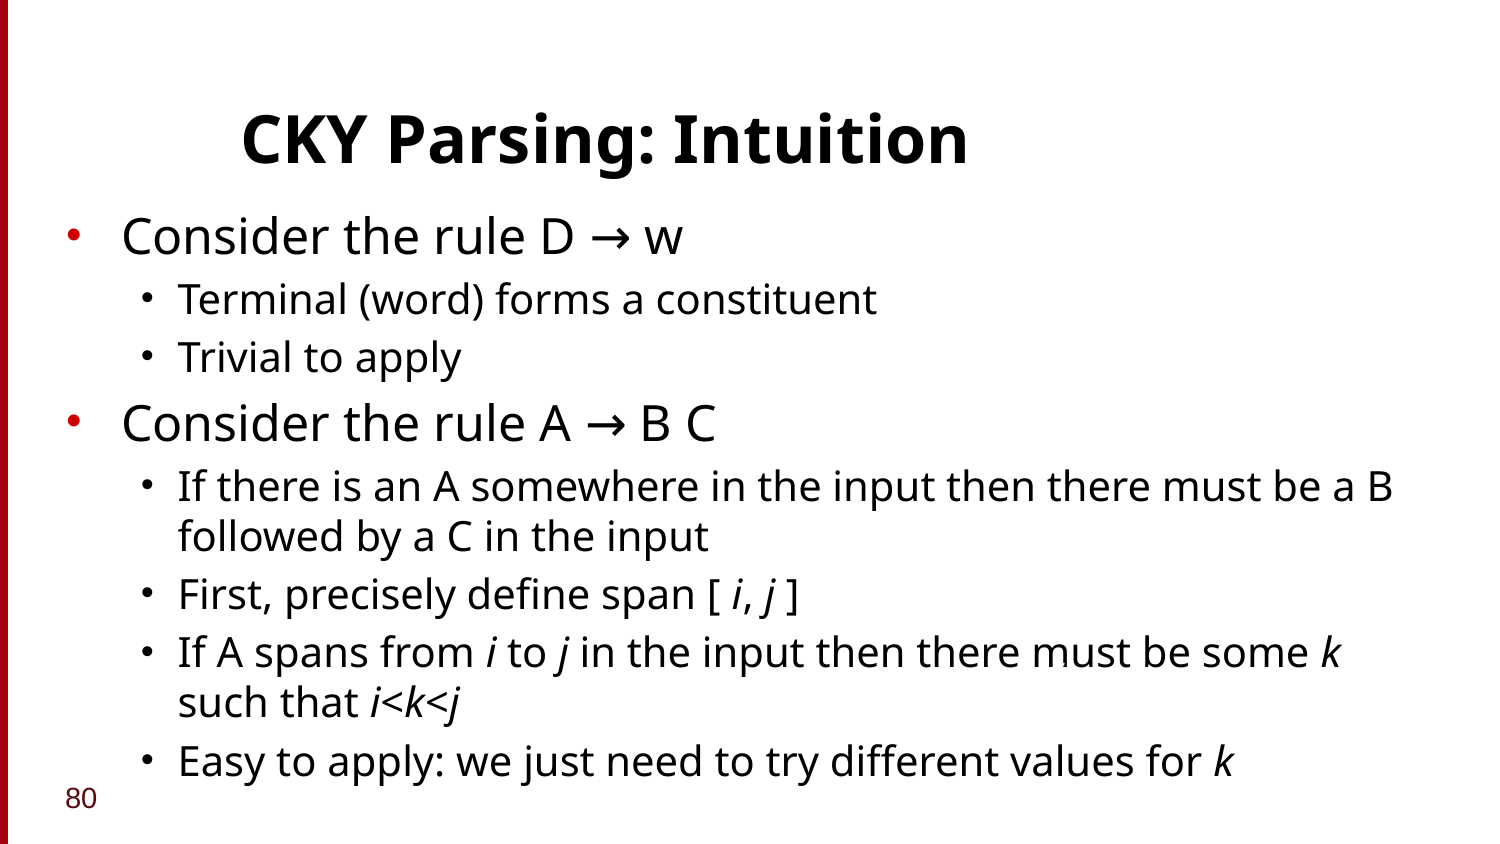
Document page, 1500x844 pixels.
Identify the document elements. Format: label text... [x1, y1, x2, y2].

title CKY Parsing: Intuition [225, 62, 1450, 185]
text_box j [1041, 646, 1080, 702]
list Consider the rule D → w Terminal (word) forms a constituent Trivial to apply Consider the rule A → B C If there is an A somewhere in the input then there must be a B followed by a C in the input First, precisely define span [ i, j ] If A spans from i to j in the input then there must be some k such that i<k<j Easy to apply: we just need to try different values for k [50, 196, 1450, 744]
slide_number 80 [49, 771, 376, 829]
